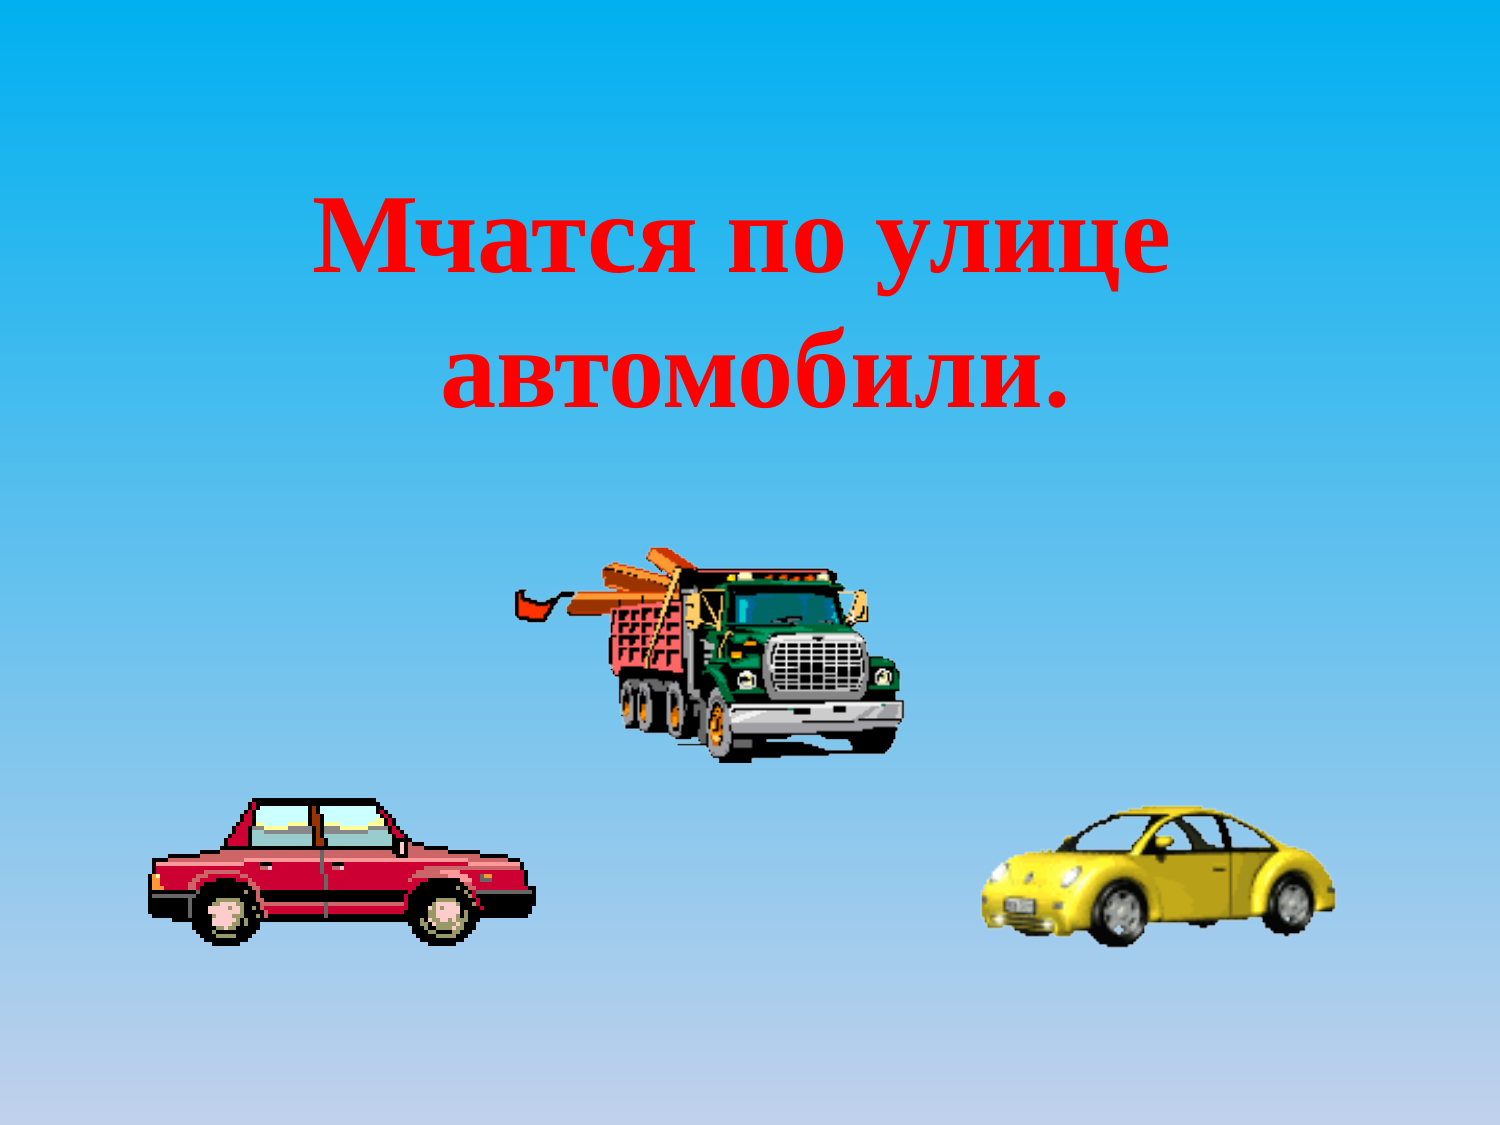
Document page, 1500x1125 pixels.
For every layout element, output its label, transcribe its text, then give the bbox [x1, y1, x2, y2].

picture [140, 527, 912, 978]
picture [925, 784, 1351, 963]
text_box Мчатся по улице автомобили. [297, 152, 1216, 438]
